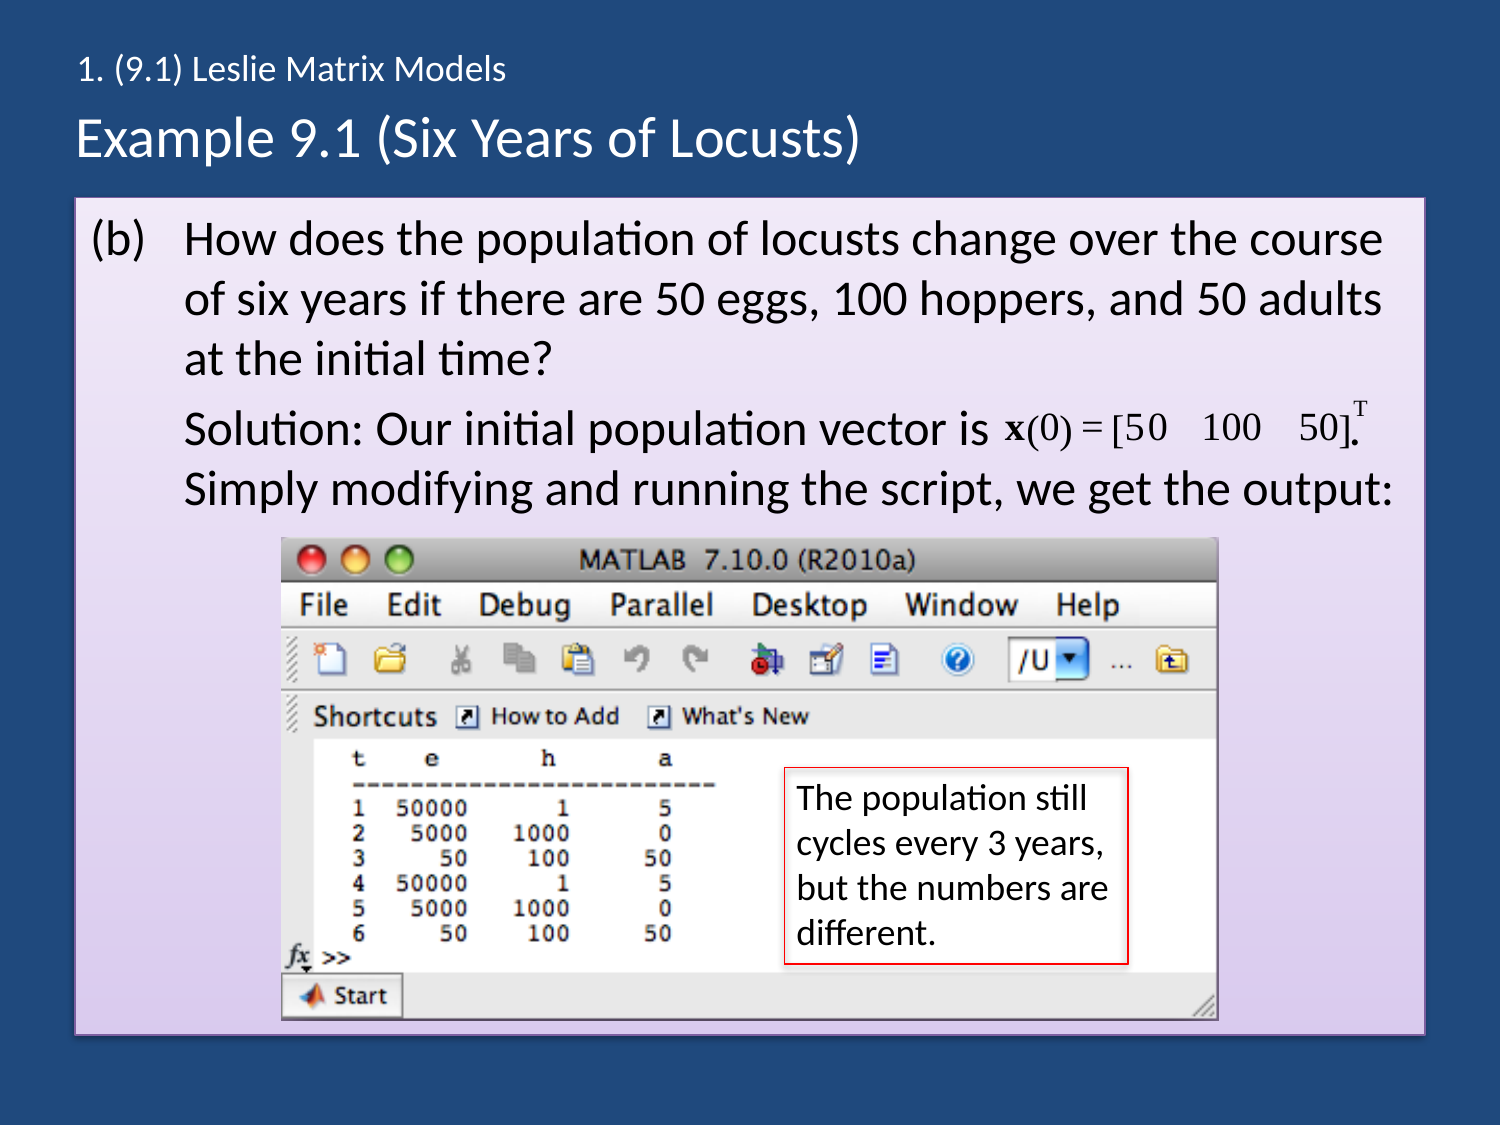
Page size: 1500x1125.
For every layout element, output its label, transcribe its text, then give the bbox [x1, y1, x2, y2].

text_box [997, 392, 1374, 457]
picture [281, 537, 1219, 1022]
title Example 9.1 (Six Years of Locusts) [60, 93, 1411, 175]
text_box 1. (9.1) Leslie Matrix Models [61, 36, 1402, 96]
list (b) How does the population of locusts change over the course of six years if there are 50 eggs, 100 hoppers, and 50 adults at the initial time? Solution: Our initial population vector is . Simply modifying and running the script, we get the output: [74, 197, 1426, 1036]
